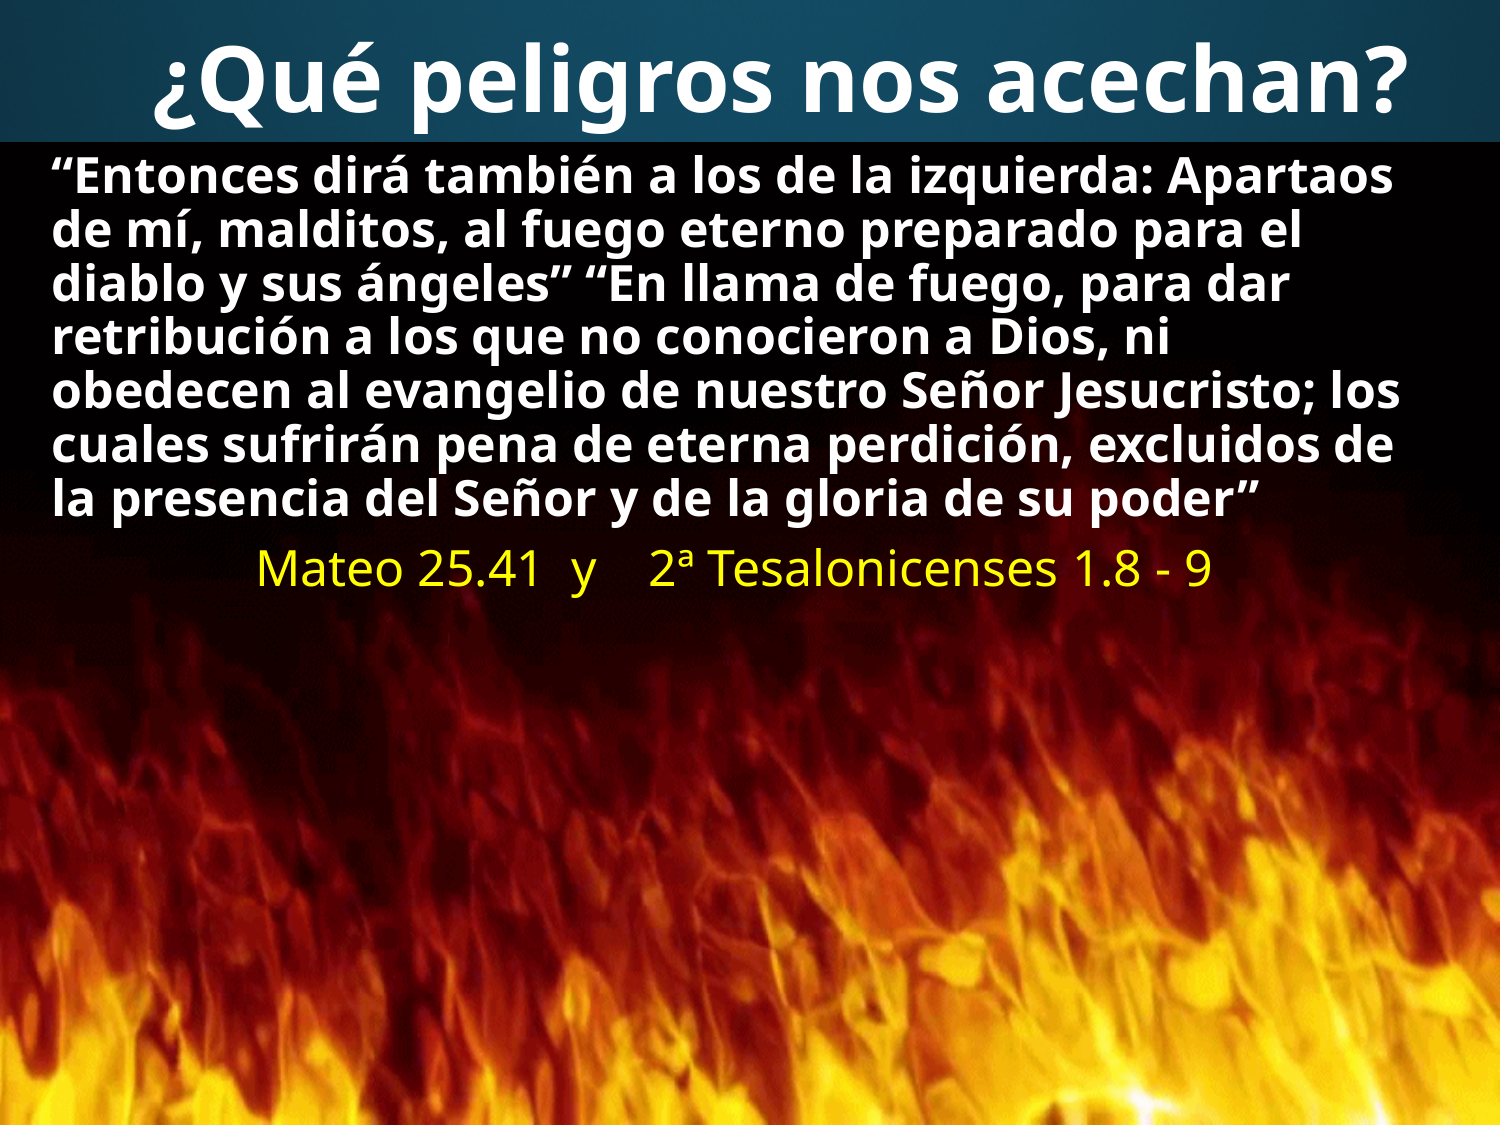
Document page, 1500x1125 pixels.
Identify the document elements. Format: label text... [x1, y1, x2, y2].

title ¿Qué peligros nos acechan? [137, 22, 1432, 142]
picture [0, 0, 1500, 1125]
